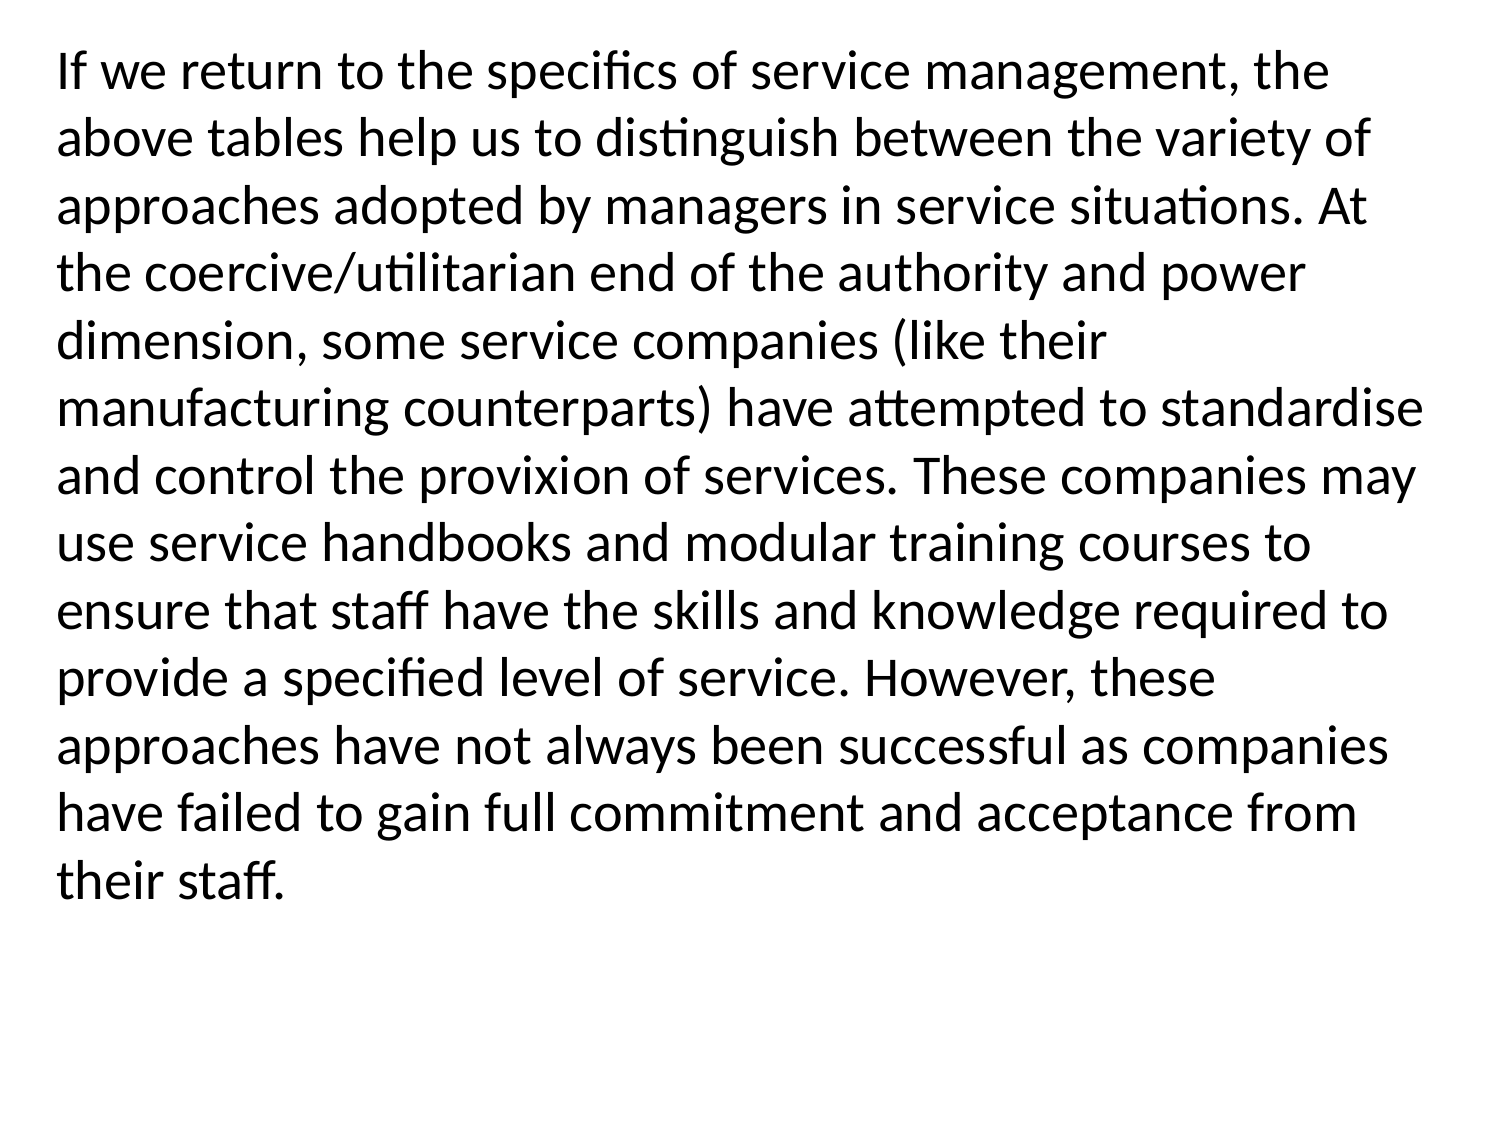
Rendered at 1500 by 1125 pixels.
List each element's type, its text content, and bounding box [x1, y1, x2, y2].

text_box If we return to the specifics of service management, the above tables help us to distinguish between the variety of approaches adopted by managers in service situations. At the coercive/utilitarian end of the authority and power dimension, some service companies (like their manufacturing counterparts) have attempted to standardise and control the provixion of services. These companies may use service handbooks and modular training courses to ensure that staff have the skills and knowledge required to provide a specified level of service. However, these approaches have not always been successful as companies have failed to gain full commitment and acceptance from their staff. [41, 25, 1459, 918]
